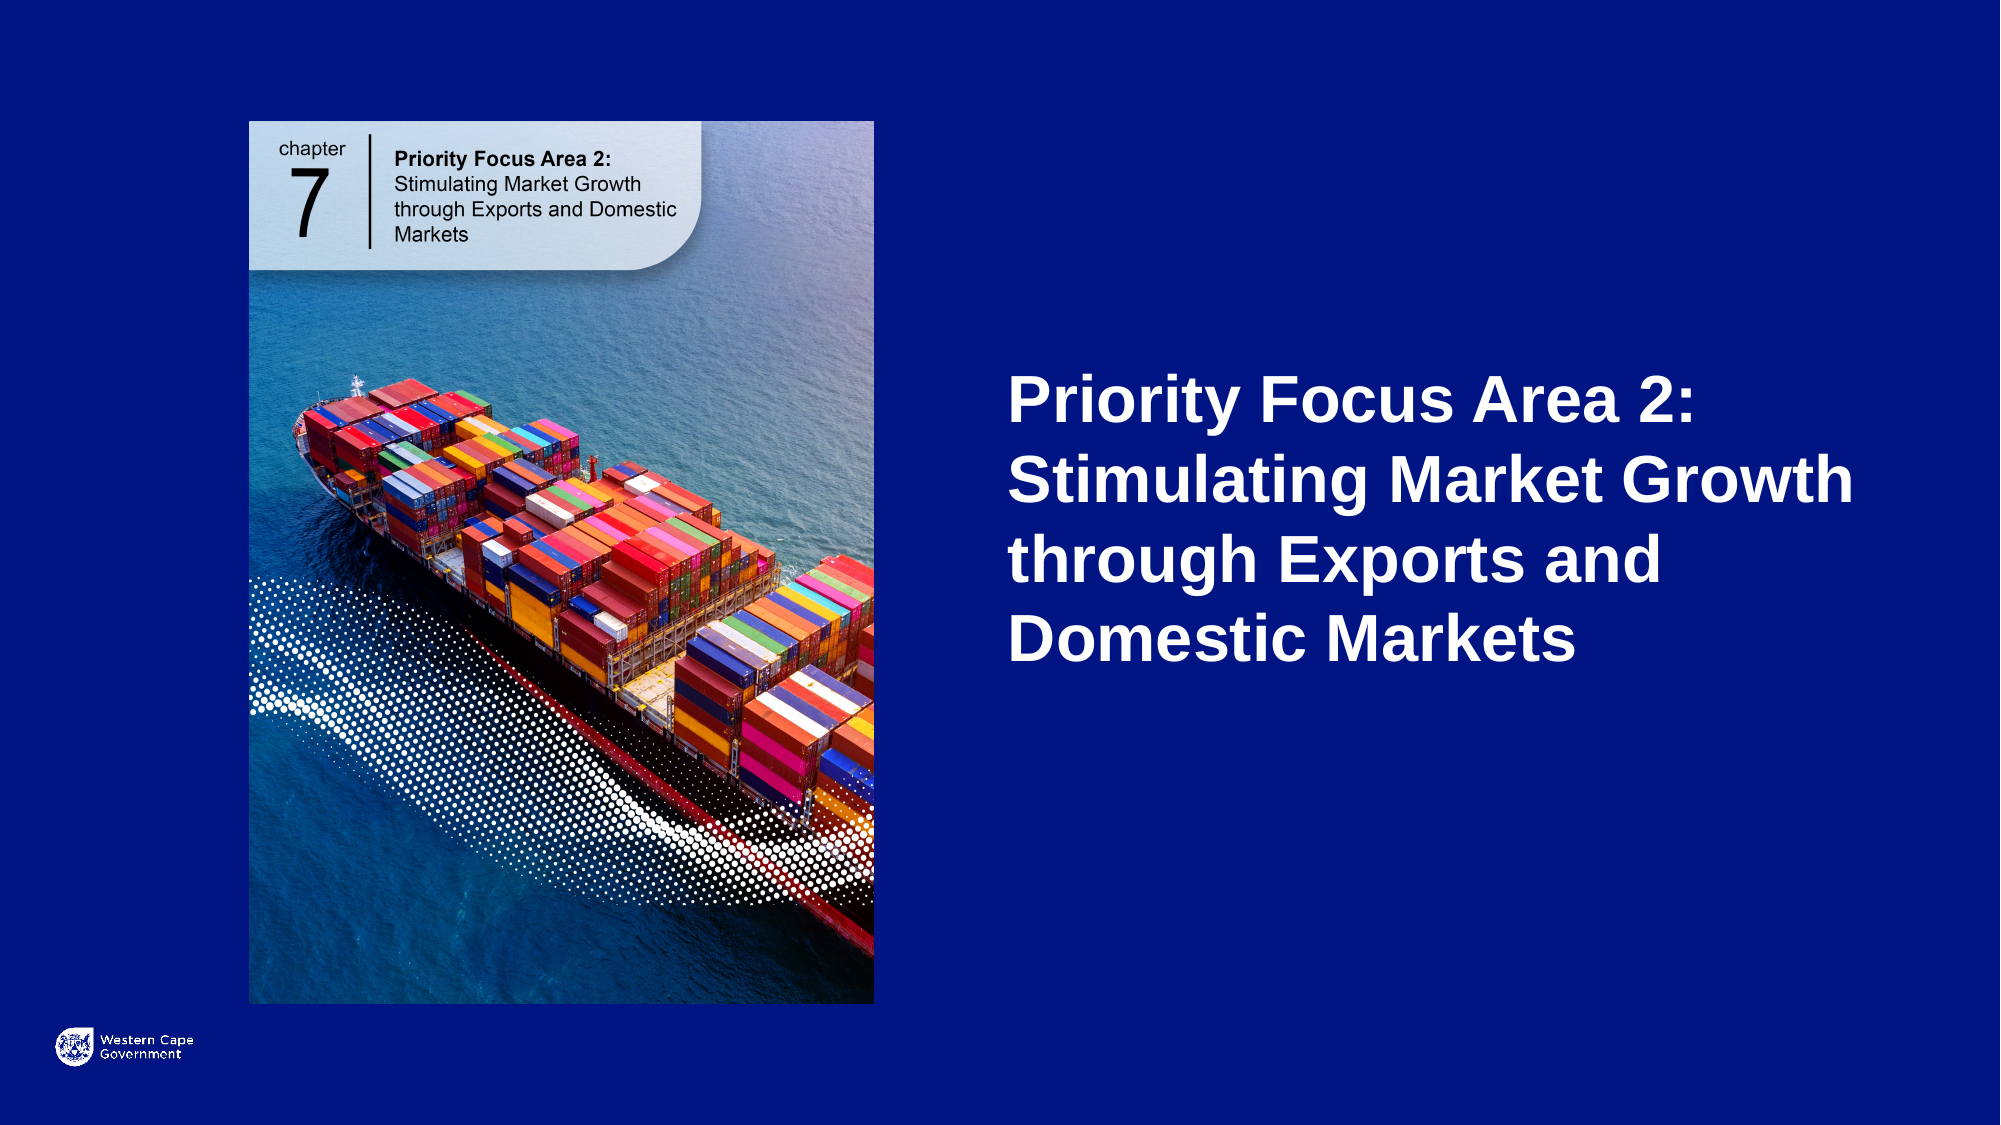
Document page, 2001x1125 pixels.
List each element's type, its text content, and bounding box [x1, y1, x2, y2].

picture [249, 121, 874, 1004]
picture [252, 466, 258, 474]
list Priority Focus Area 2: Stimulating Market Growth through Exports and Domestic Markets [996, 184, 1883, 846]
picture [39, 1011, 223, 1082]
